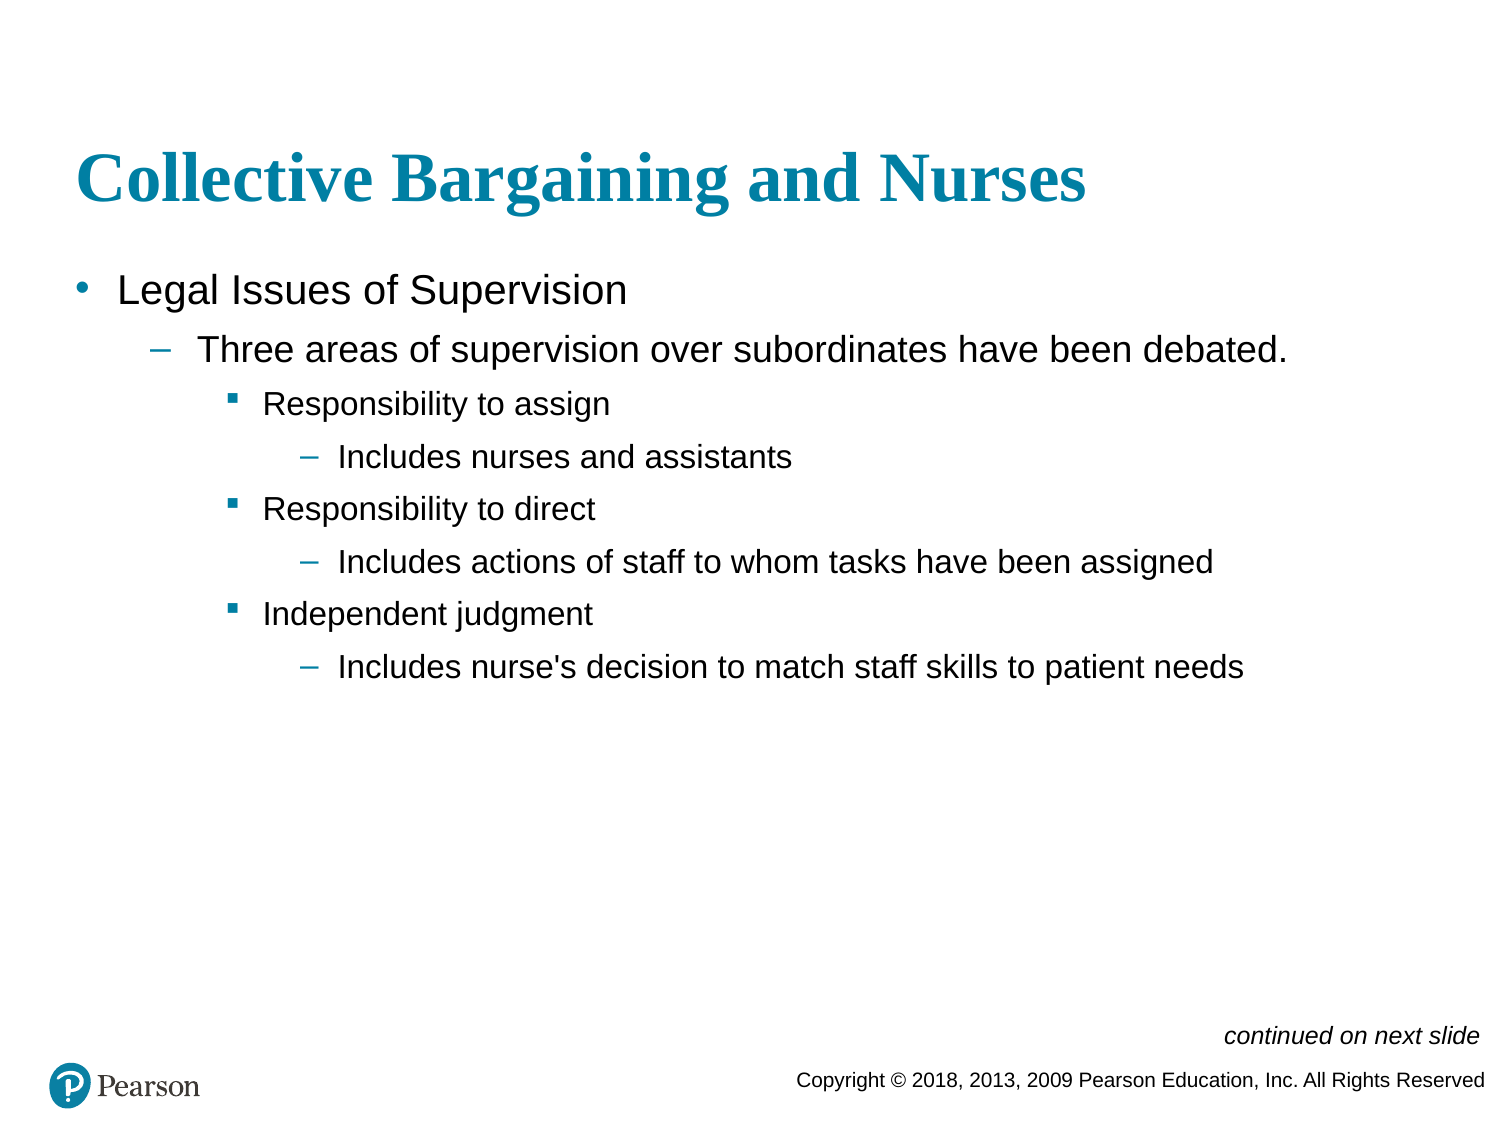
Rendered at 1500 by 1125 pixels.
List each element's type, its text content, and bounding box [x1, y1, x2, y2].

title Collective Bargaining and Nurses [75, 35, 1425, 216]
list Legal Issues of Supervision Three areas of supervision over subordinates have been debated. Responsibility to assign Includes nurses and assistants Responsibility to direct Includes actions of staff to whom tasks have been assigned Independent judgment Includes nurse's decision to match staff skills to patient needs [75, 262, 1425, 1005]
text_box continued on next slide [1209, 1012, 1496, 1058]
